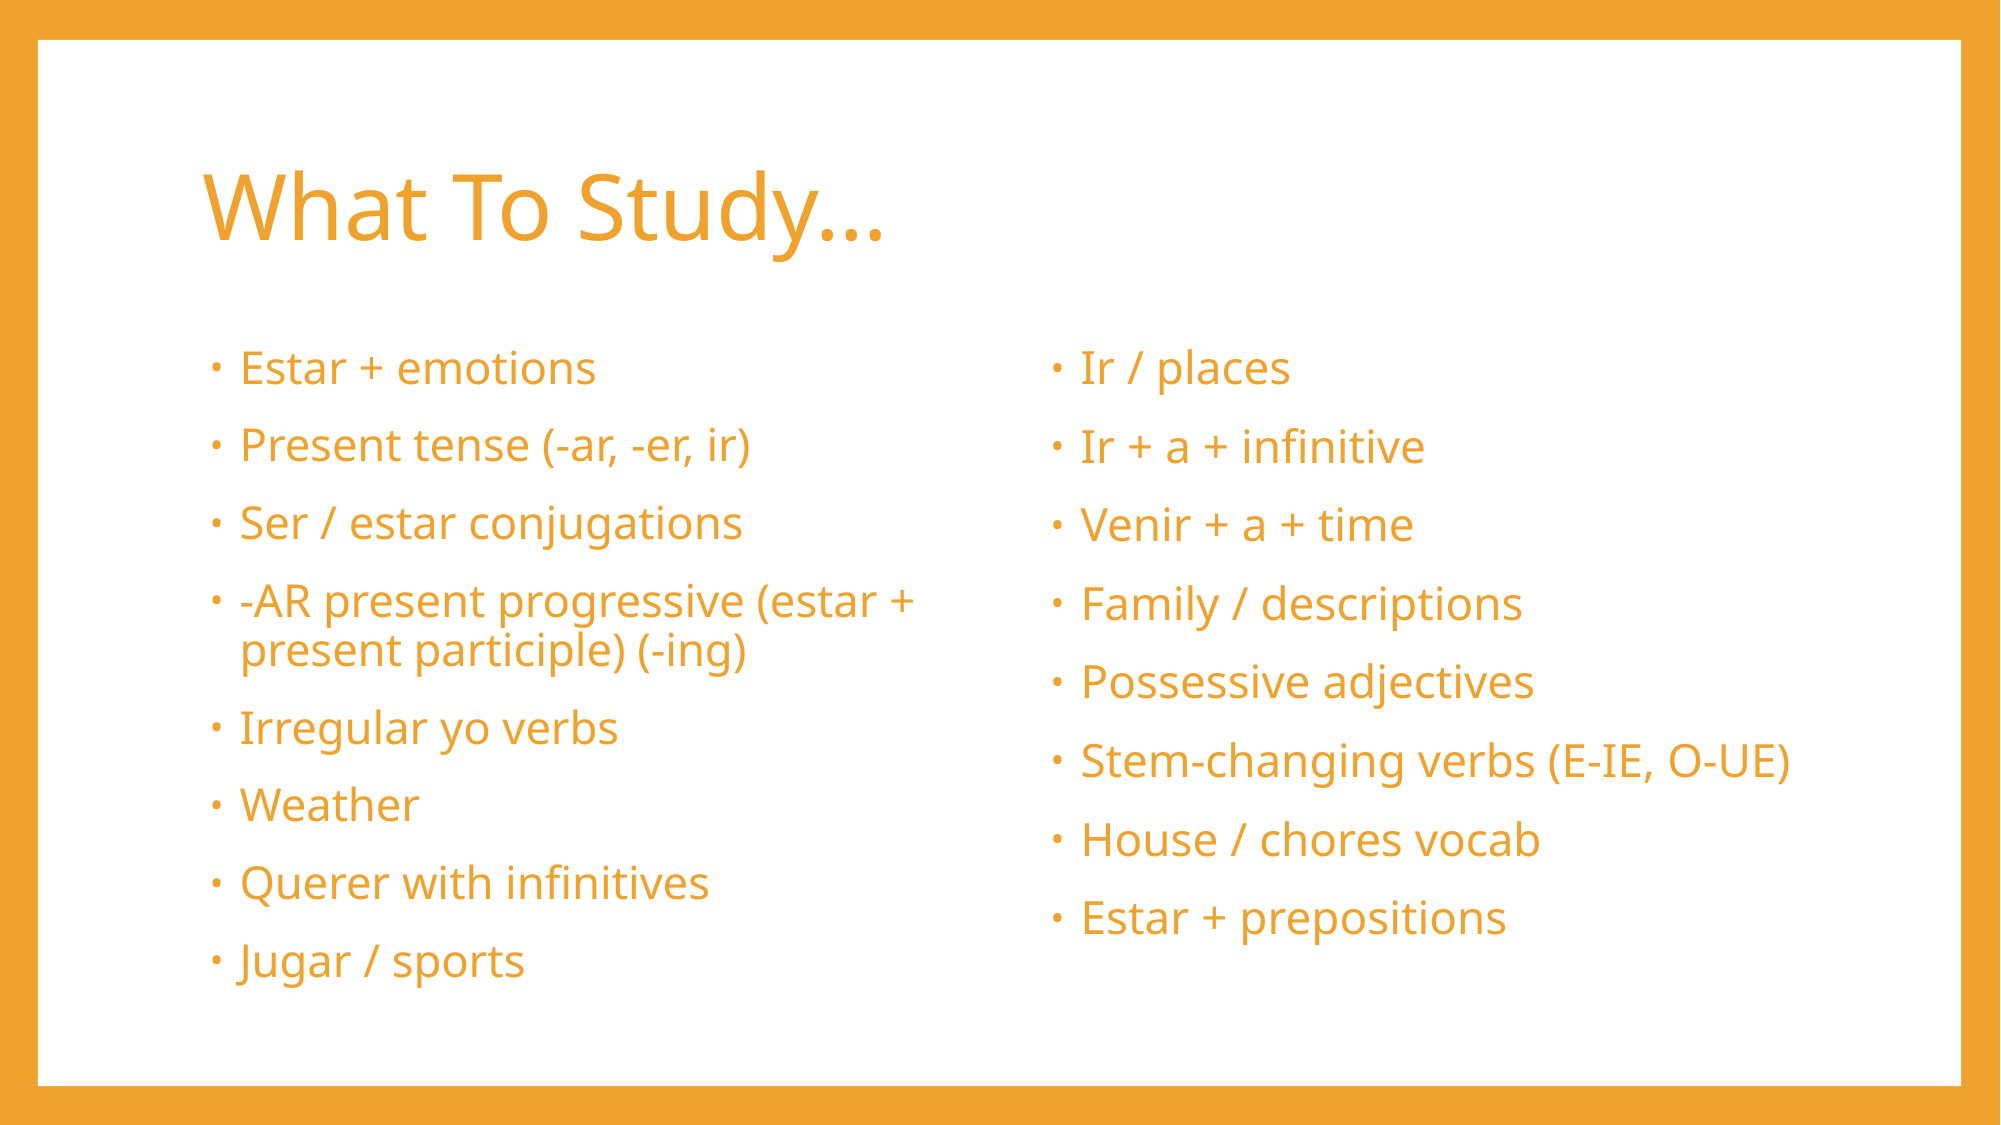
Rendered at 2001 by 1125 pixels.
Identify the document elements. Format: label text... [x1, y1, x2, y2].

list Ir / places Ir + a + infinitive Venir + a + time Family / descriptions Possessive adjectives Stem-changing verbs (E-IE, O-UE) House / chores vocab Estar + prepositions [1028, 337, 1809, 998]
list Estar + emotions Present tense (-ar, -er, ir) Ser / estar conjugations -AR present progressive (estar + present participle) (-ing) Irregular yo verbs Weather Querer with infinitives Jugar / sports [187, 337, 968, 998]
title What To Study… [187, 99, 1808, 323]
